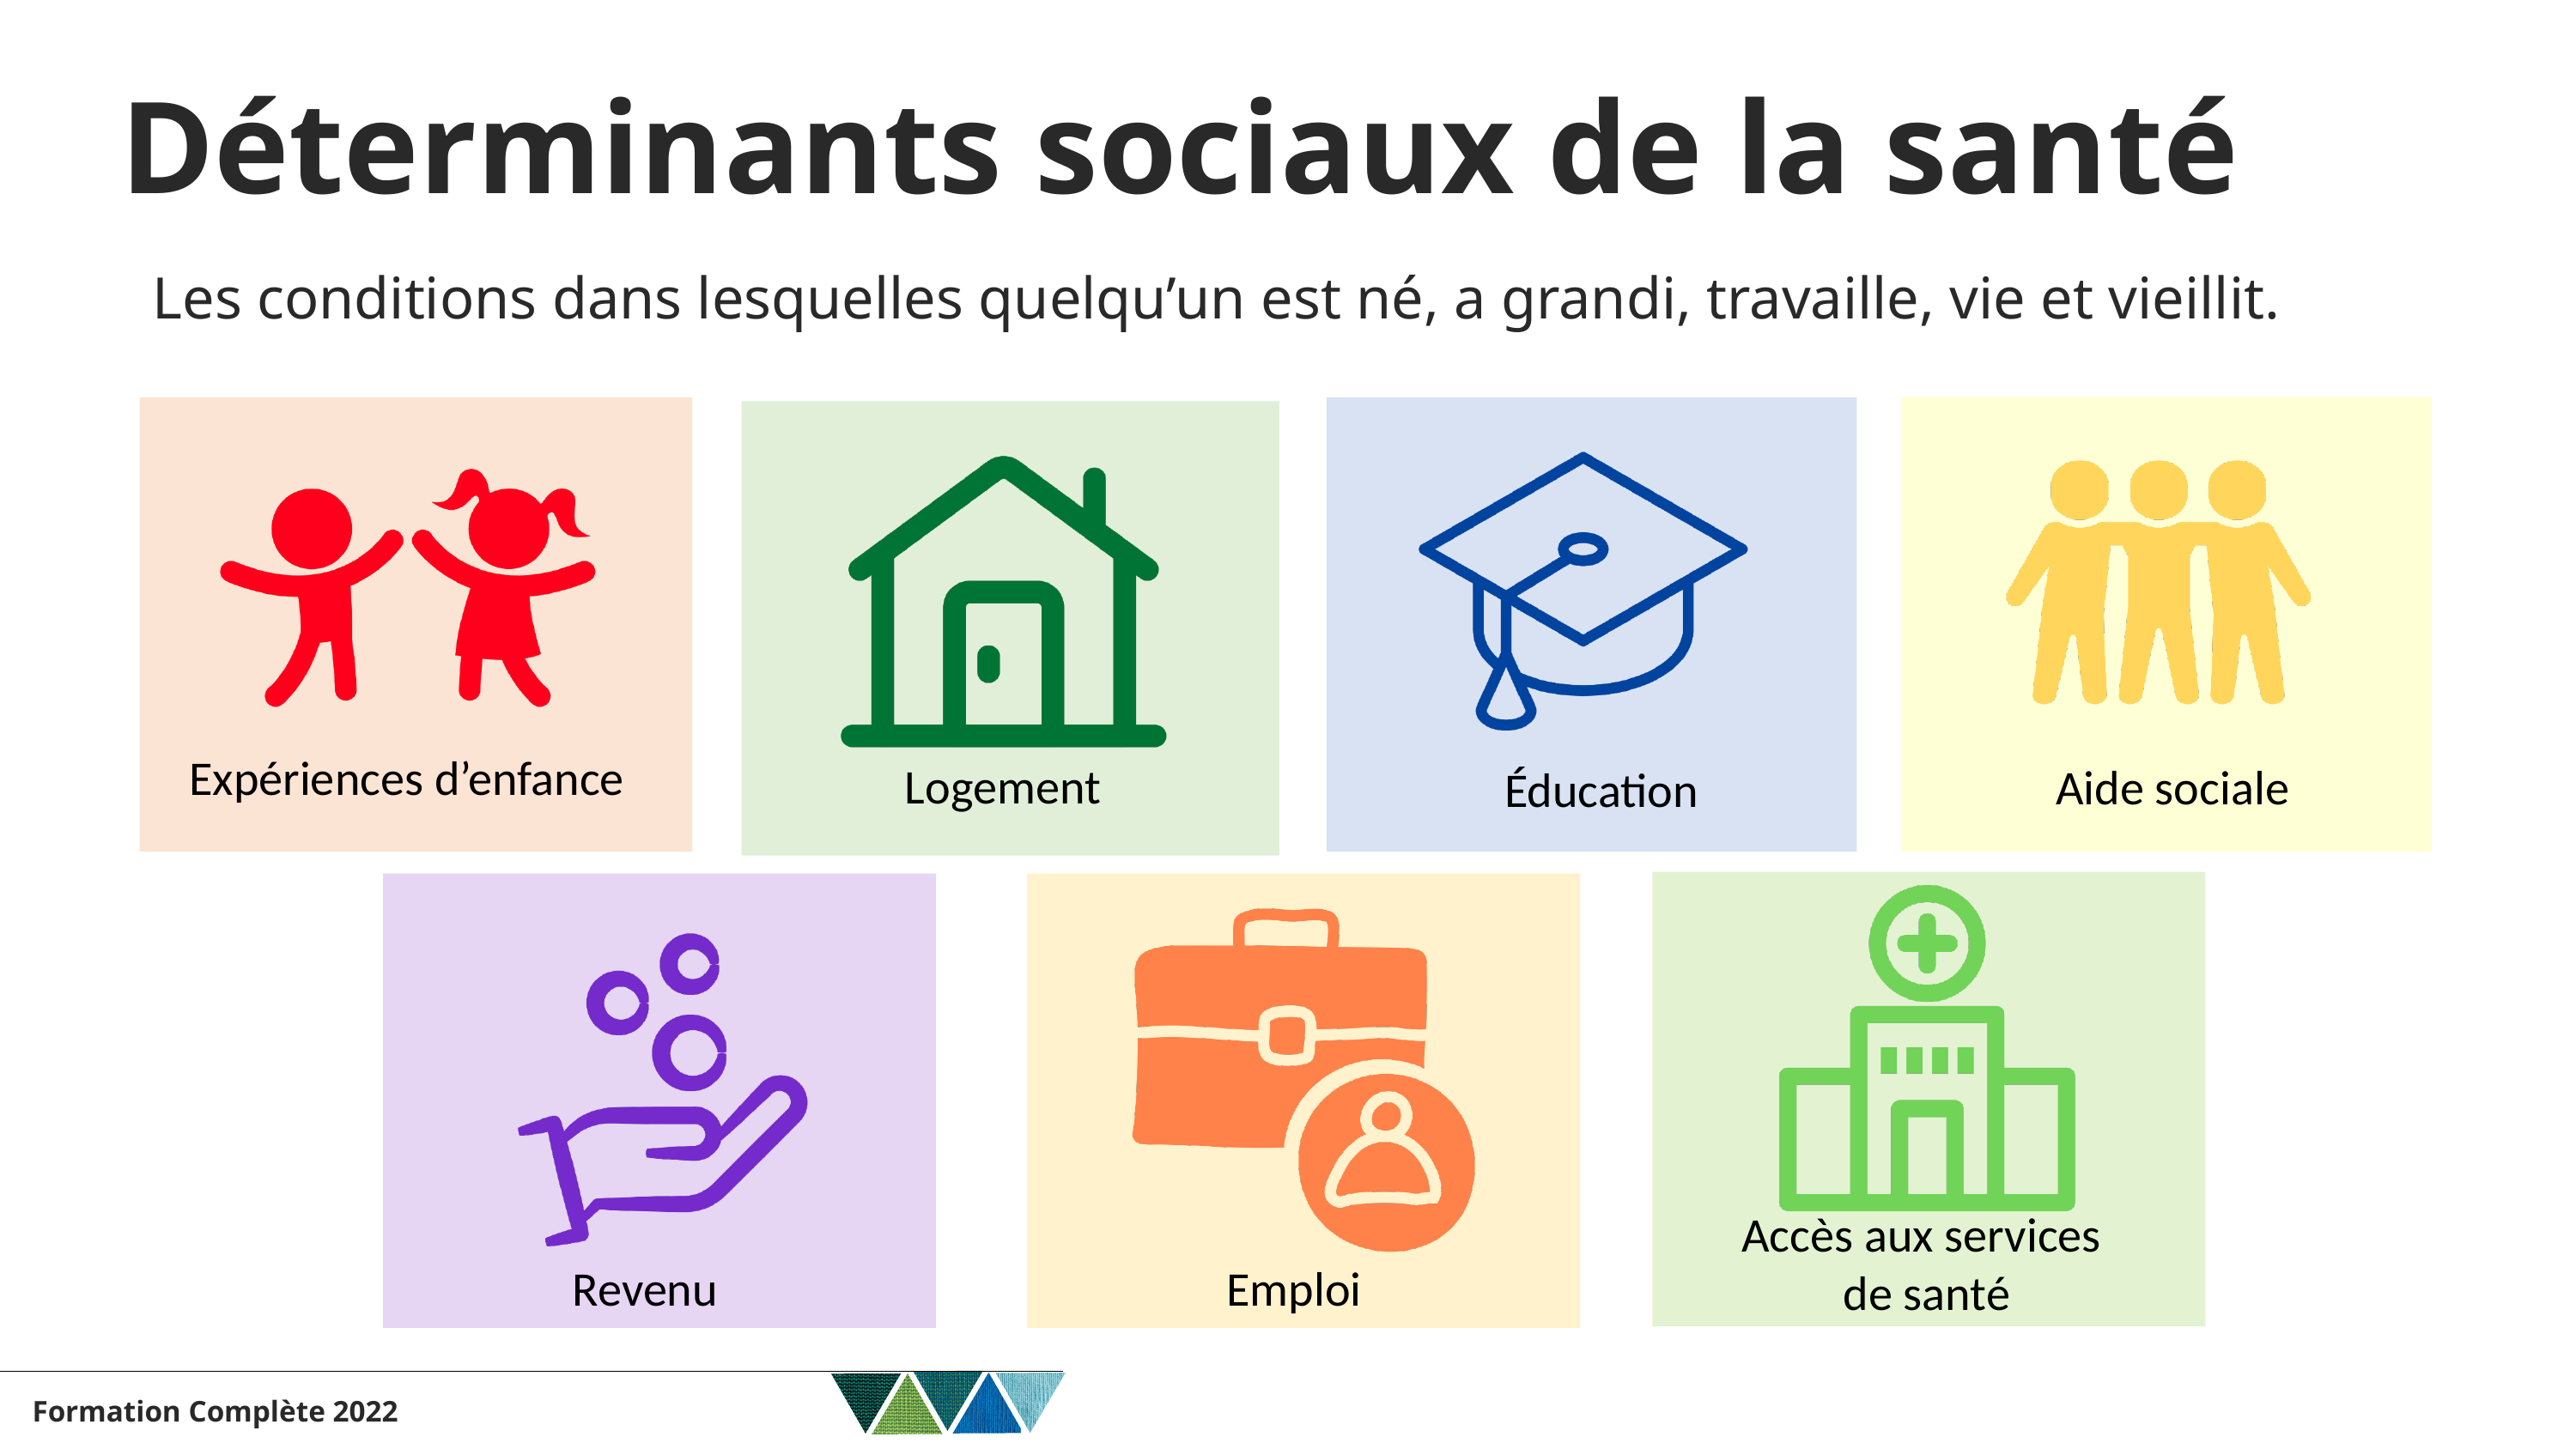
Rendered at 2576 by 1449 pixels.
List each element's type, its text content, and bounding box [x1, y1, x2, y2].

picture [913, 1372, 920, 1381]
picture [944, 1379, 971, 1384]
picture [831, 1373, 902, 1434]
picture [872, 1373, 943, 1434]
picture [953, 1410, 960, 1415]
picture [927, 1396, 936, 1399]
list Les conditions dans lesquelles quelqu’un est né, a grandi, travaille, vie et vieillit. [139, 263, 2453, 449]
picture [919, 1378, 929, 1386]
picture [995, 1373, 1066, 1434]
picture [960, 1397, 966, 1403]
picture [952, 1372, 1021, 1434]
picture [949, 1397, 956, 1402]
picture [954, 1389, 973, 1396]
text_box Formation​ Complète 2022 [19, 1387, 525, 1435]
picture [937, 1411, 945, 1421]
title Déterminants sociaux de la santé [107, 76, 2330, 242]
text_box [139, 379, 2433, 1329]
picture [943, 1386, 952, 1391]
picture [971, 1374, 981, 1382]
picture [944, 1407, 951, 1413]
picture [930, 1400, 936, 1407]
